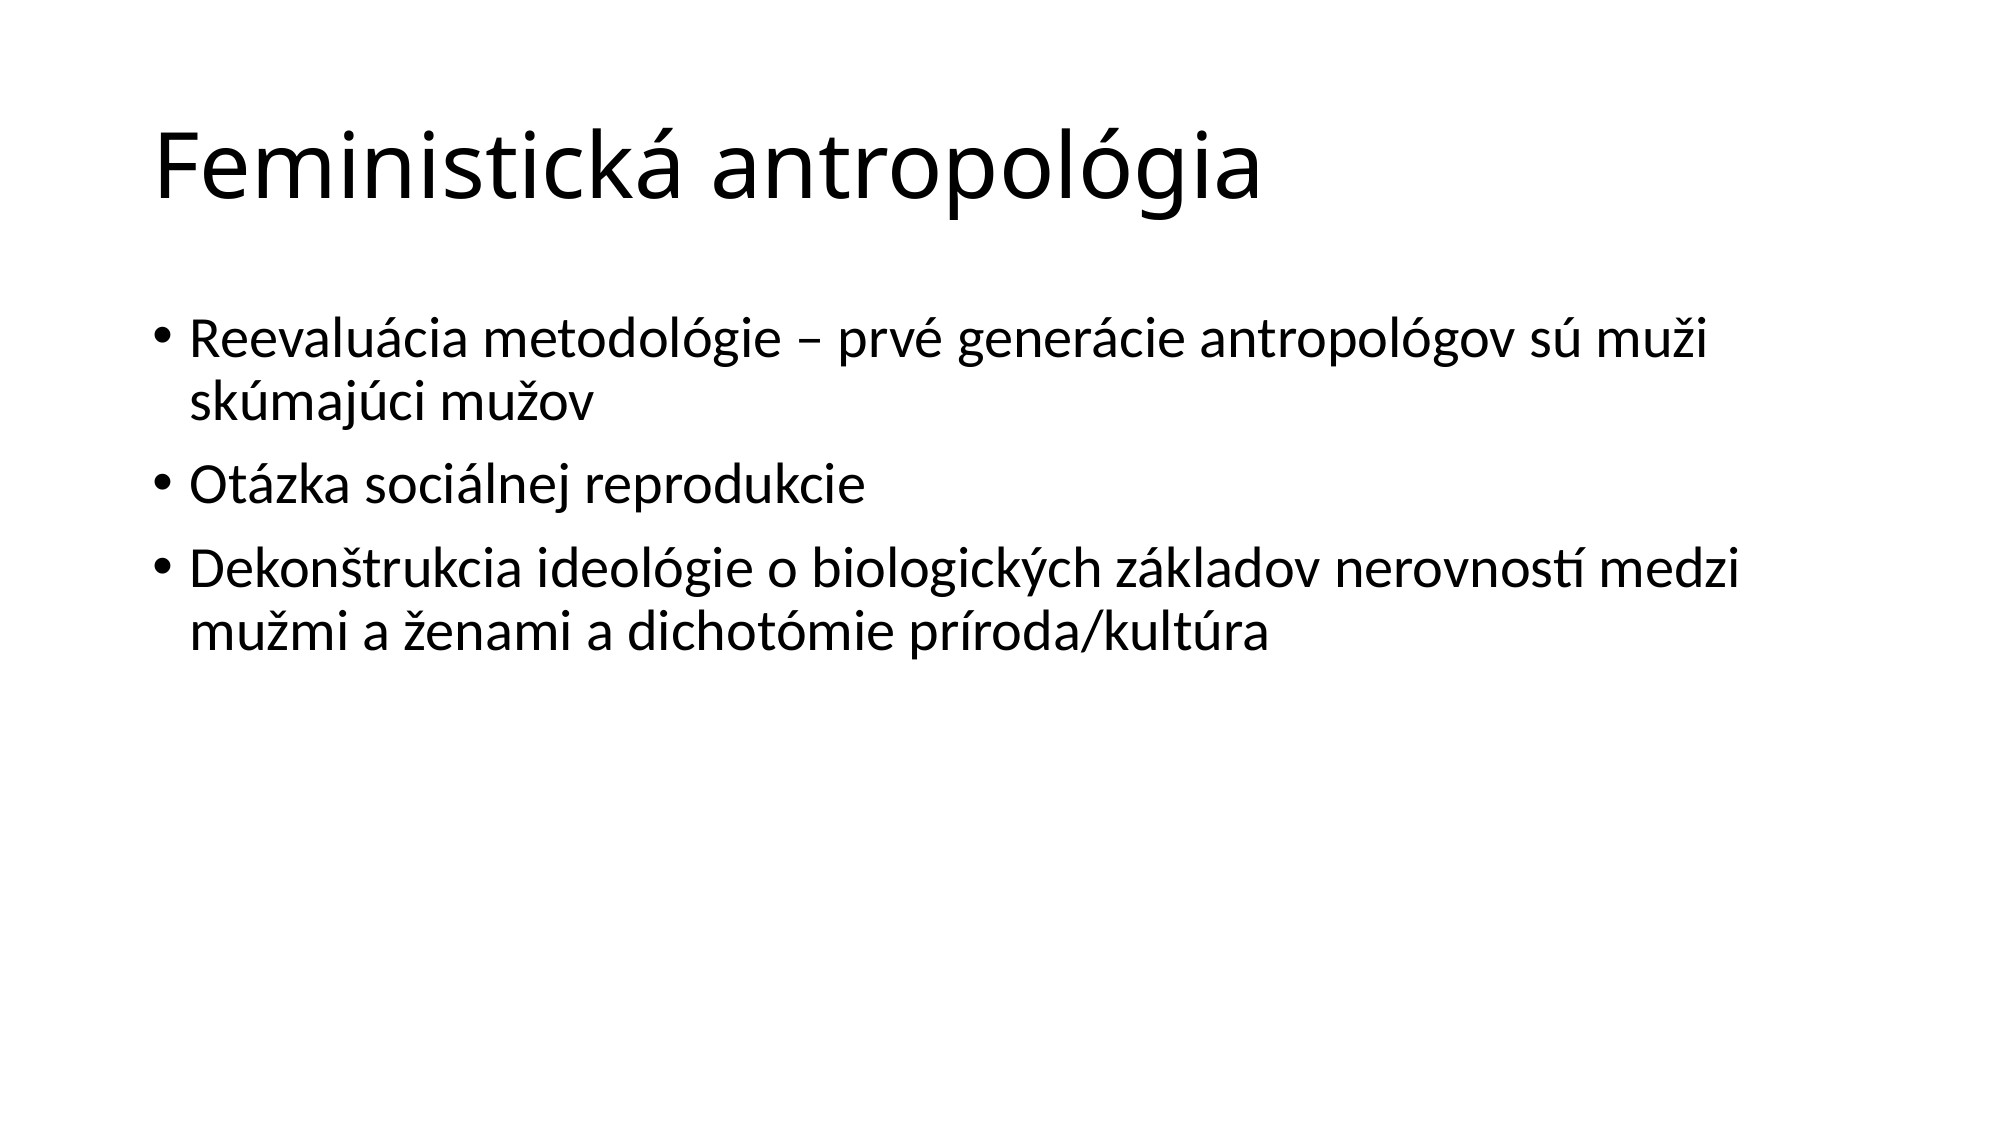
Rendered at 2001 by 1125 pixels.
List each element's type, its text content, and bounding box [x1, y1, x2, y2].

title Feministická antropológia [137, 59, 1863, 278]
list Reevaluácia metodológie – prvé generácie antropológov sú muži skúmajúci mužov Otázka sociálnej reprodukcie Dekonštrukcia ideológie o biologických základov nerovností medzi mužmi a ženami a dichotómie príroda/kultúra [137, 299, 1863, 1014]
